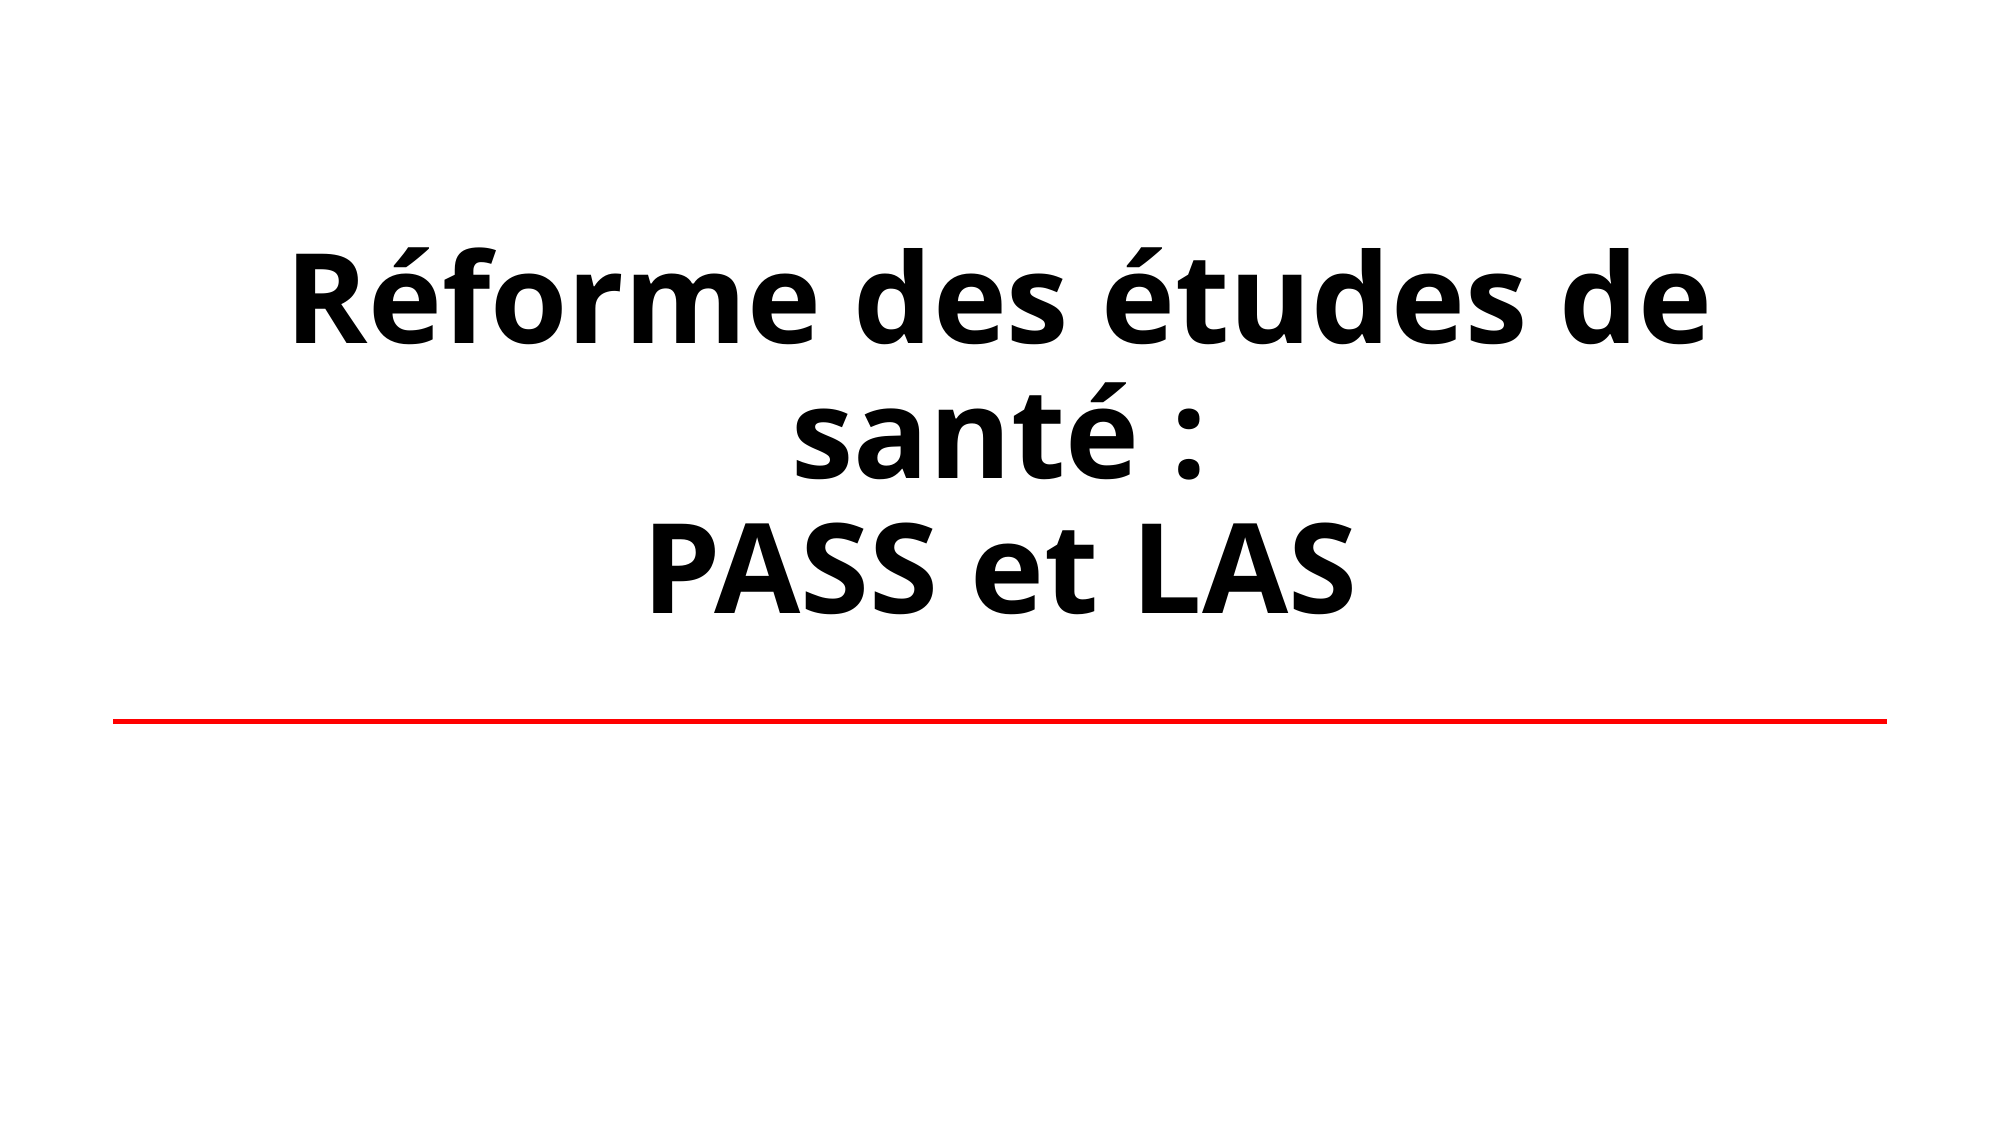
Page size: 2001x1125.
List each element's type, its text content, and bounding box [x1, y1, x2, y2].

title Réforme des études de santé : PASS et LAS [189, 184, 1811, 649]
